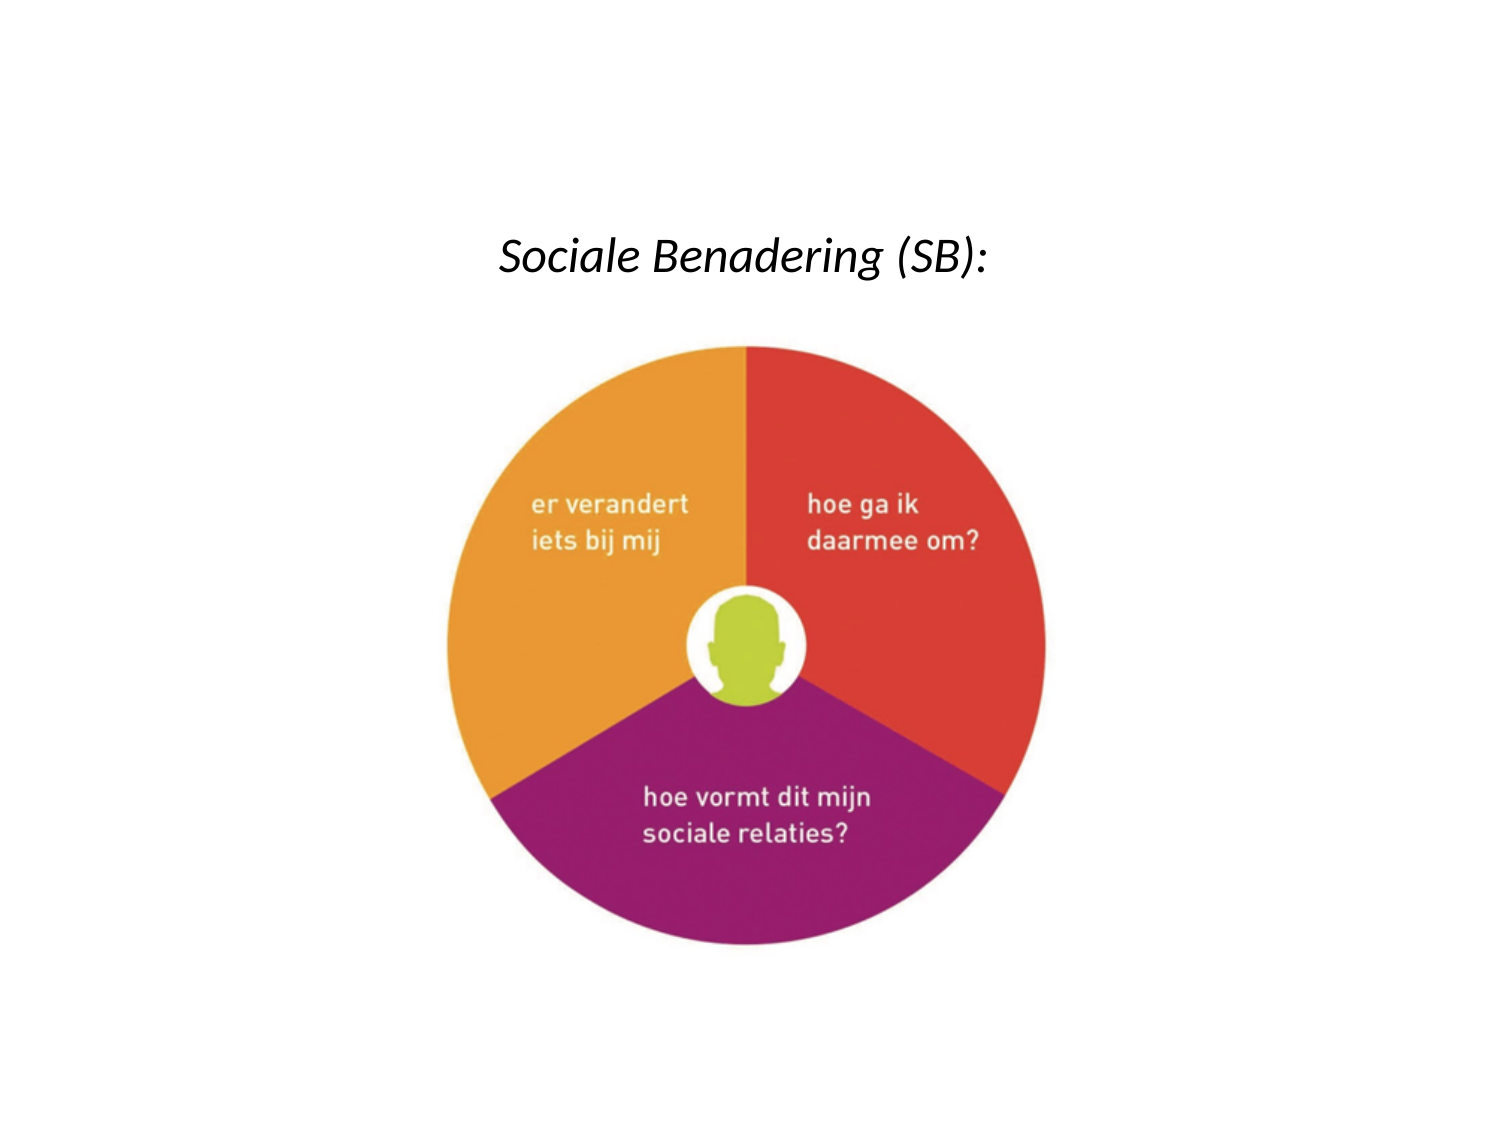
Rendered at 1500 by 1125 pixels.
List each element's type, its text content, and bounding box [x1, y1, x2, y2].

picture [418, 321, 1074, 967]
title Sociale Benadering (SB): [102, 174, 1398, 339]
